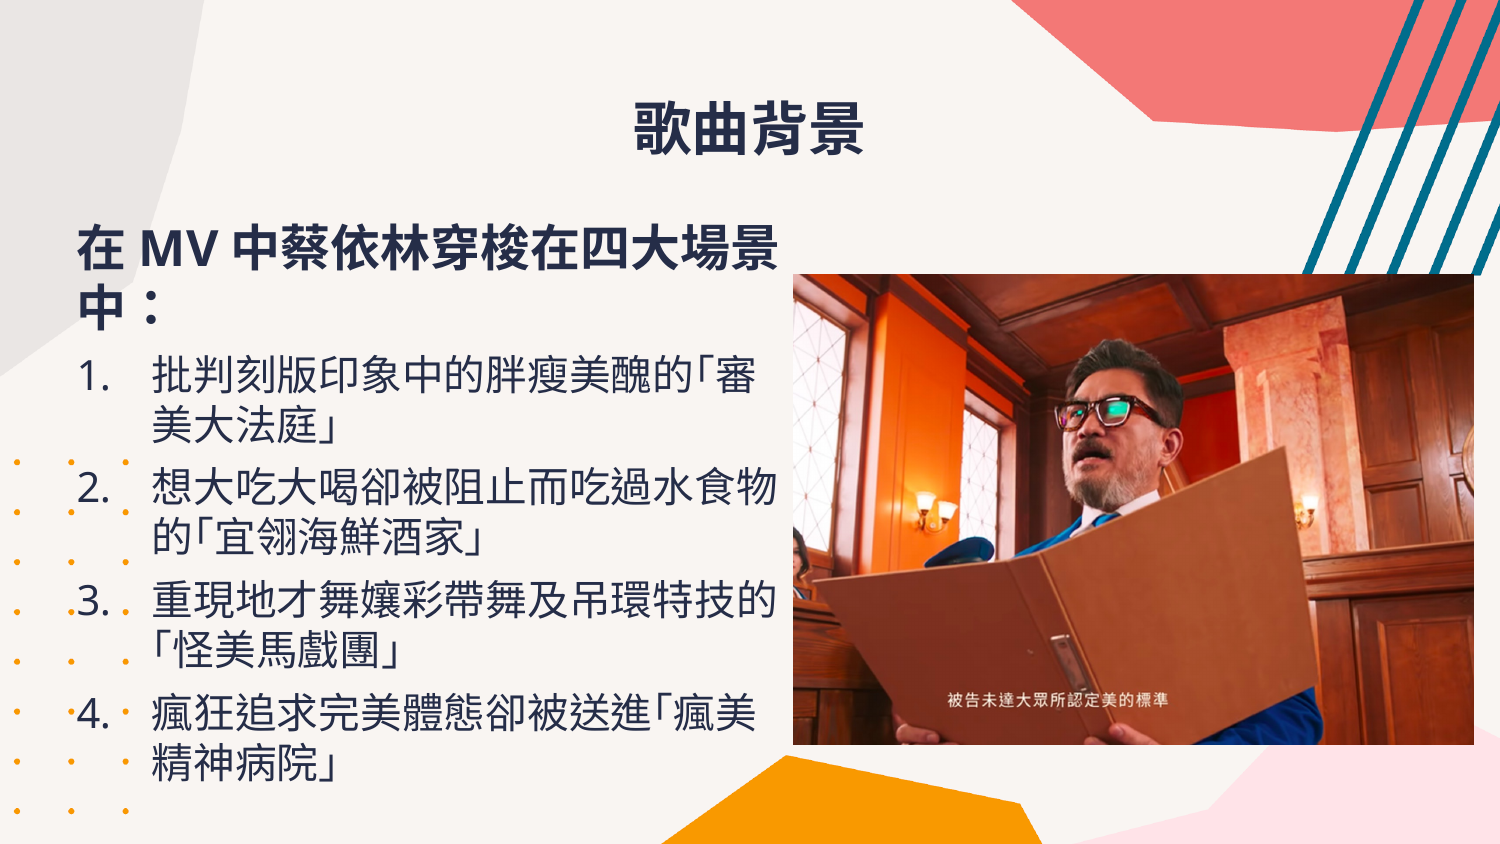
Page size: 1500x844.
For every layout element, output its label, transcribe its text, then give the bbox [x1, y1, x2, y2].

picture [0, 0, 1500, 844]
title 歌曲背景 [116, 87, 1384, 167]
list 在MV中蔡依林穿梭在四大場景中： 批判刻版印象中的胖瘦美醜的｢審美大法庭」 想大吃大喝卻被阻止而吃過水食物的｢宜翎海鮮酒家」 重現地才舞孃彩帶舞及吊環特技的｢怪美馬戲團」 瘋狂追求完美體態卻被送進｢瘋美精神病院」 [61, 201, 807, 756]
